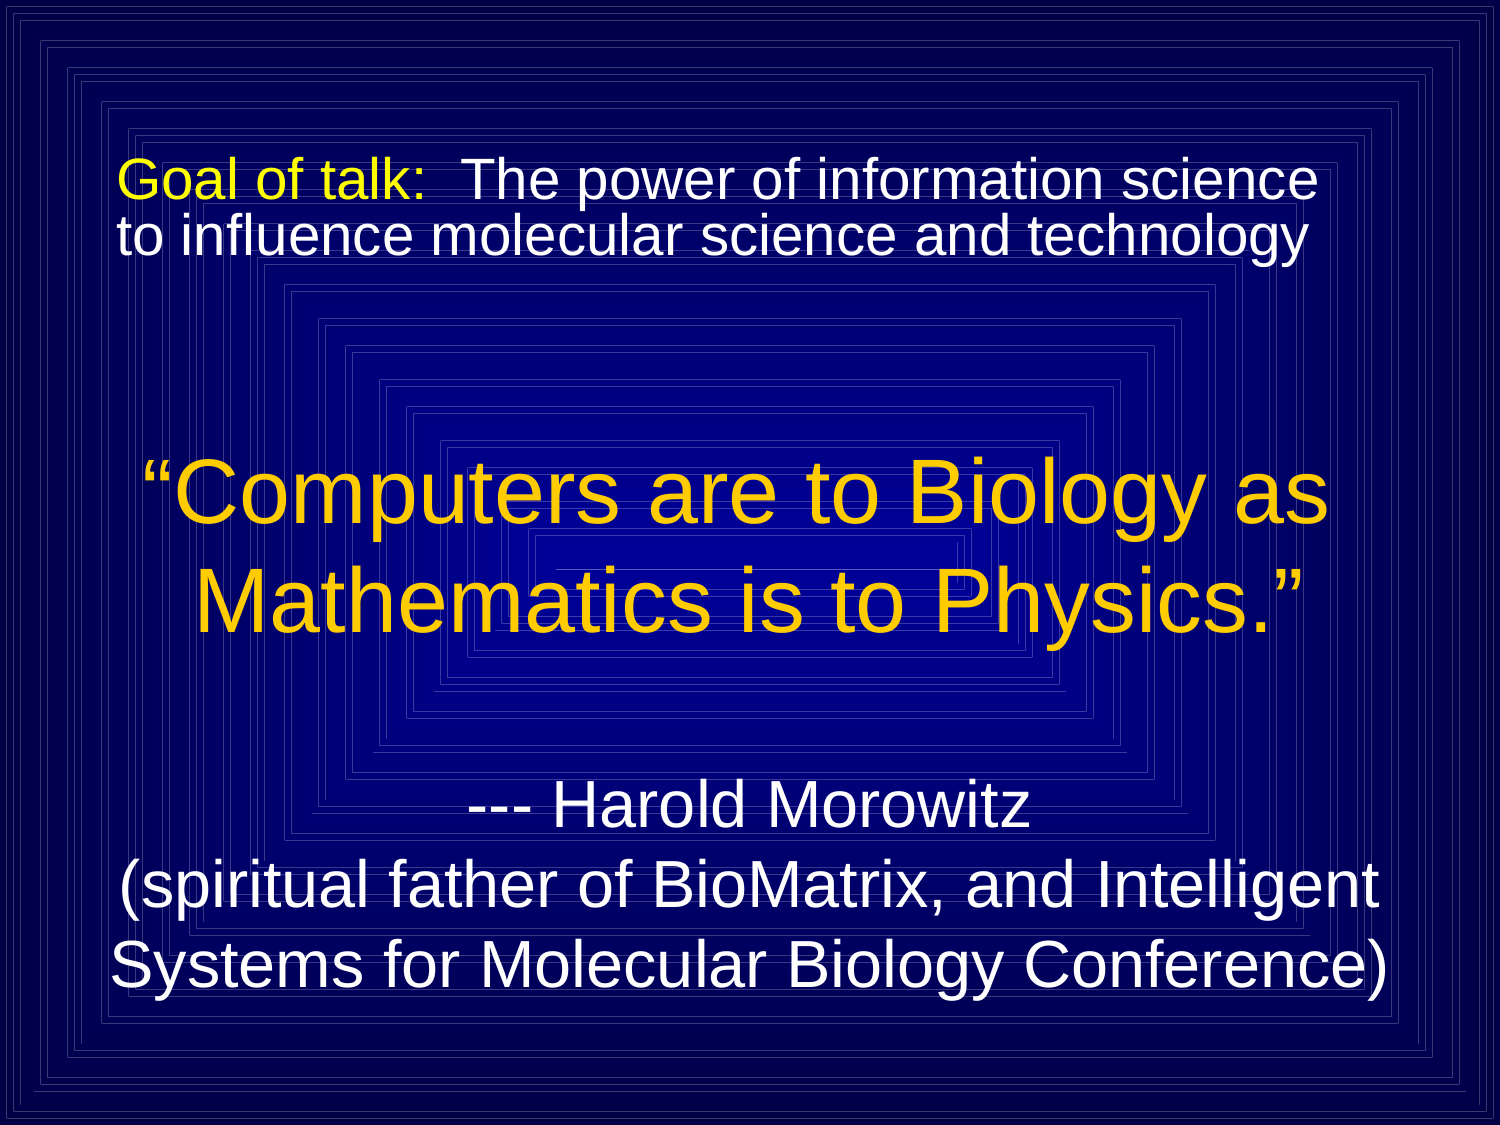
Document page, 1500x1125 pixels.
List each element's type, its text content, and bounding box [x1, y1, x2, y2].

title “Computers are to Biology as Mathematics is to Physics.” --- Harold Morowitz (spiritual father of BioMatrix, and Intelligent Systems for Molecular Biology Conference) [75, 345, 1425, 1088]
text_box Goal of talk: The power of information science to influence molecular science and technology [101, 147, 1399, 275]
